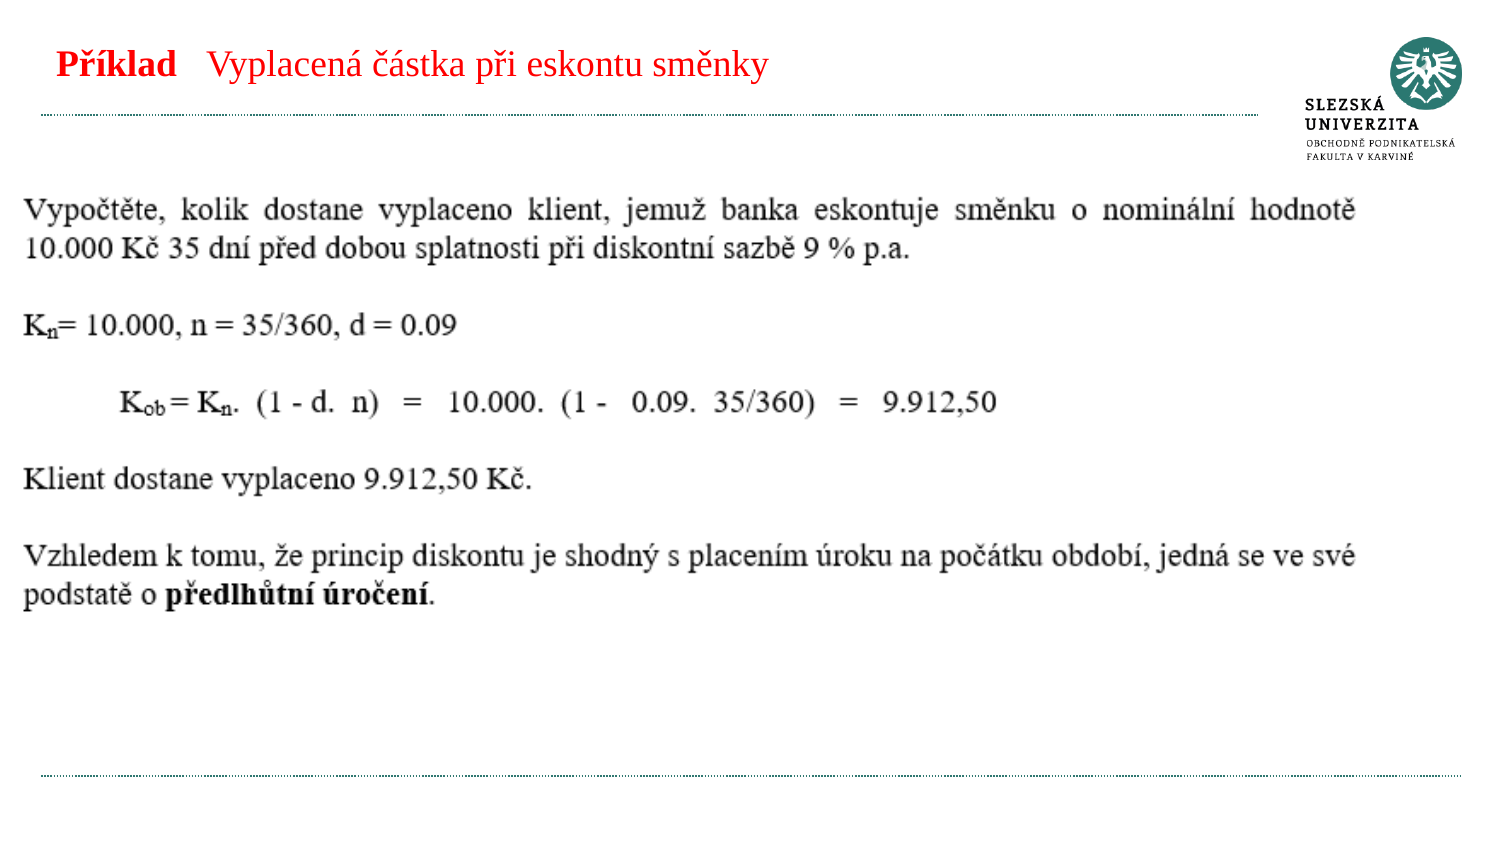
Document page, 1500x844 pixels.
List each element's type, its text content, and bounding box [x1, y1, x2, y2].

picture [0, 173, 1385, 624]
picture [1305, 37, 1462, 160]
title Příklad Vyplacená částka při eskontu směnky [41, 32, 1069, 116]
